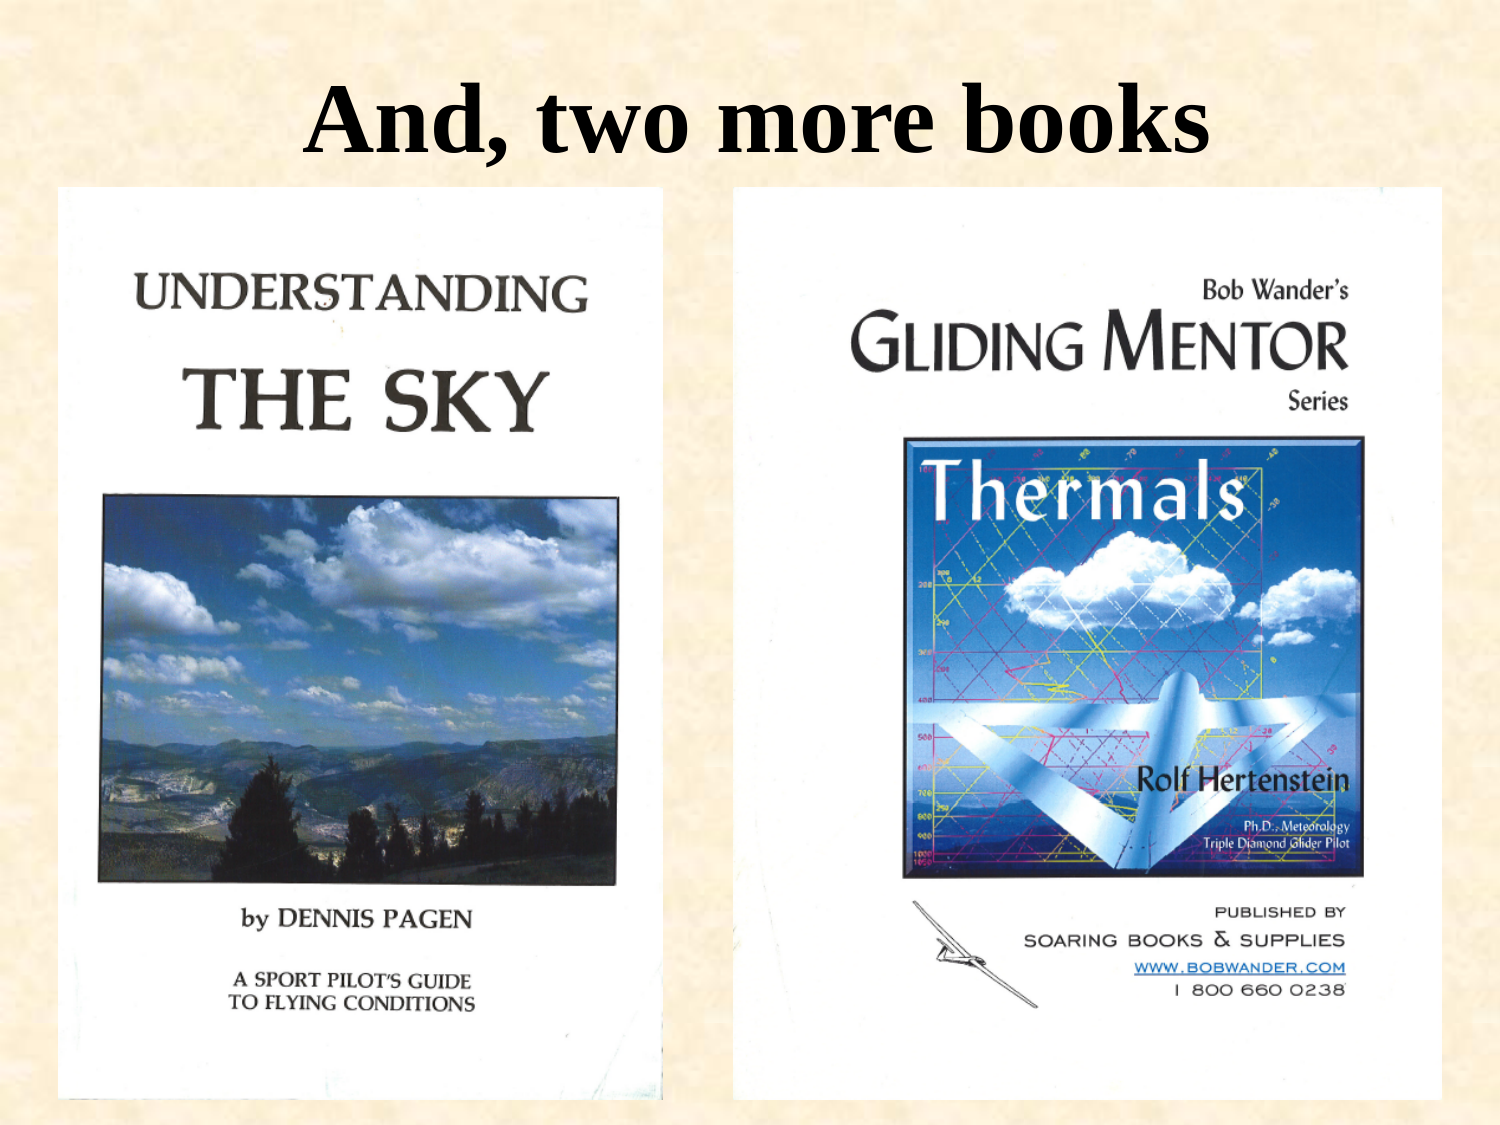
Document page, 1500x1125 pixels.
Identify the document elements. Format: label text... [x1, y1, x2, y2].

picture [0, 0, 1500, 1125]
title And, two more books [119, 19, 1395, 207]
